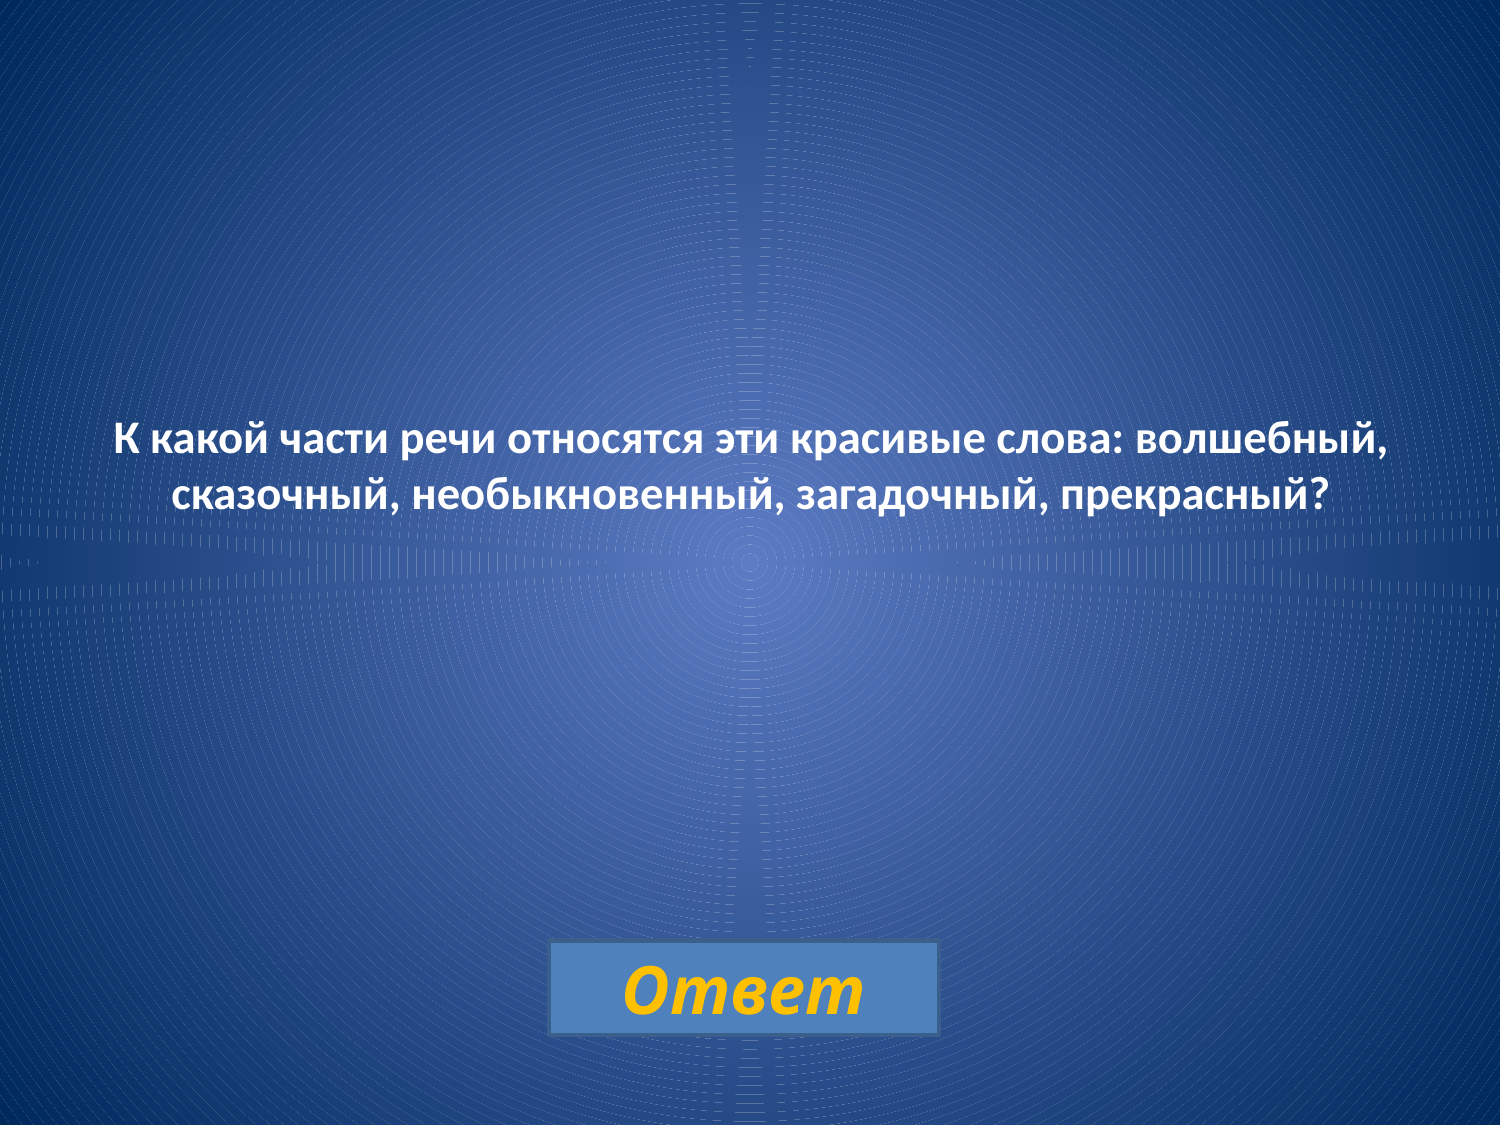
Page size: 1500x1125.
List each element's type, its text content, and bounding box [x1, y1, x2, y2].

title К какой части речи относятся эти красивые слова: волшебный, сказочный, необыкновенный, загадочный, прекрасный? [76, 397, 1427, 585]
